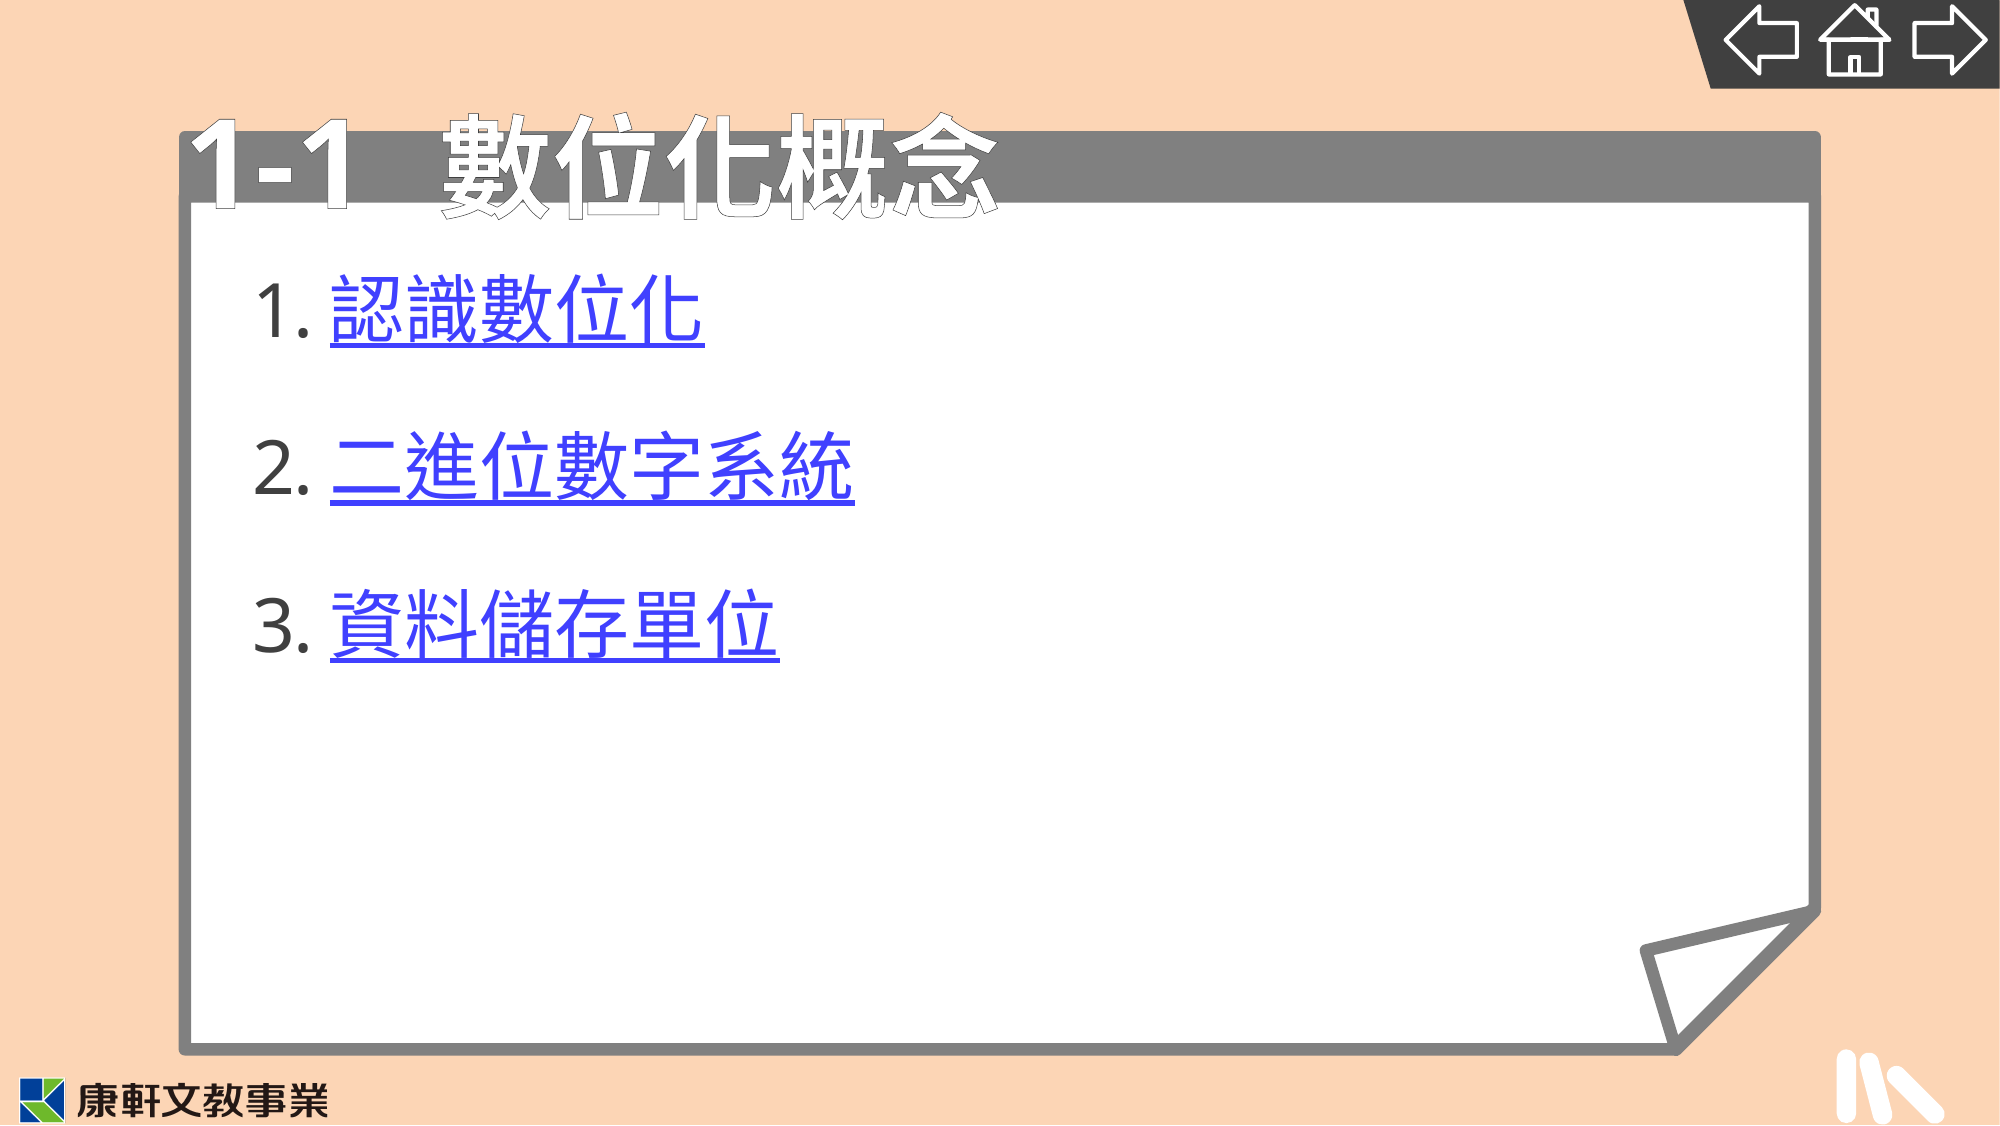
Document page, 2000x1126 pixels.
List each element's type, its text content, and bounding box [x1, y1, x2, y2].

picture [0, 1070, 351, 1126]
subtitle 1-1 [78, 31, 504, 157]
list 認識數位化 二進位數字系統 資料儲存單位 [232, 229, 1130, 977]
title 數位化概念 [438, 89, 1821, 240]
